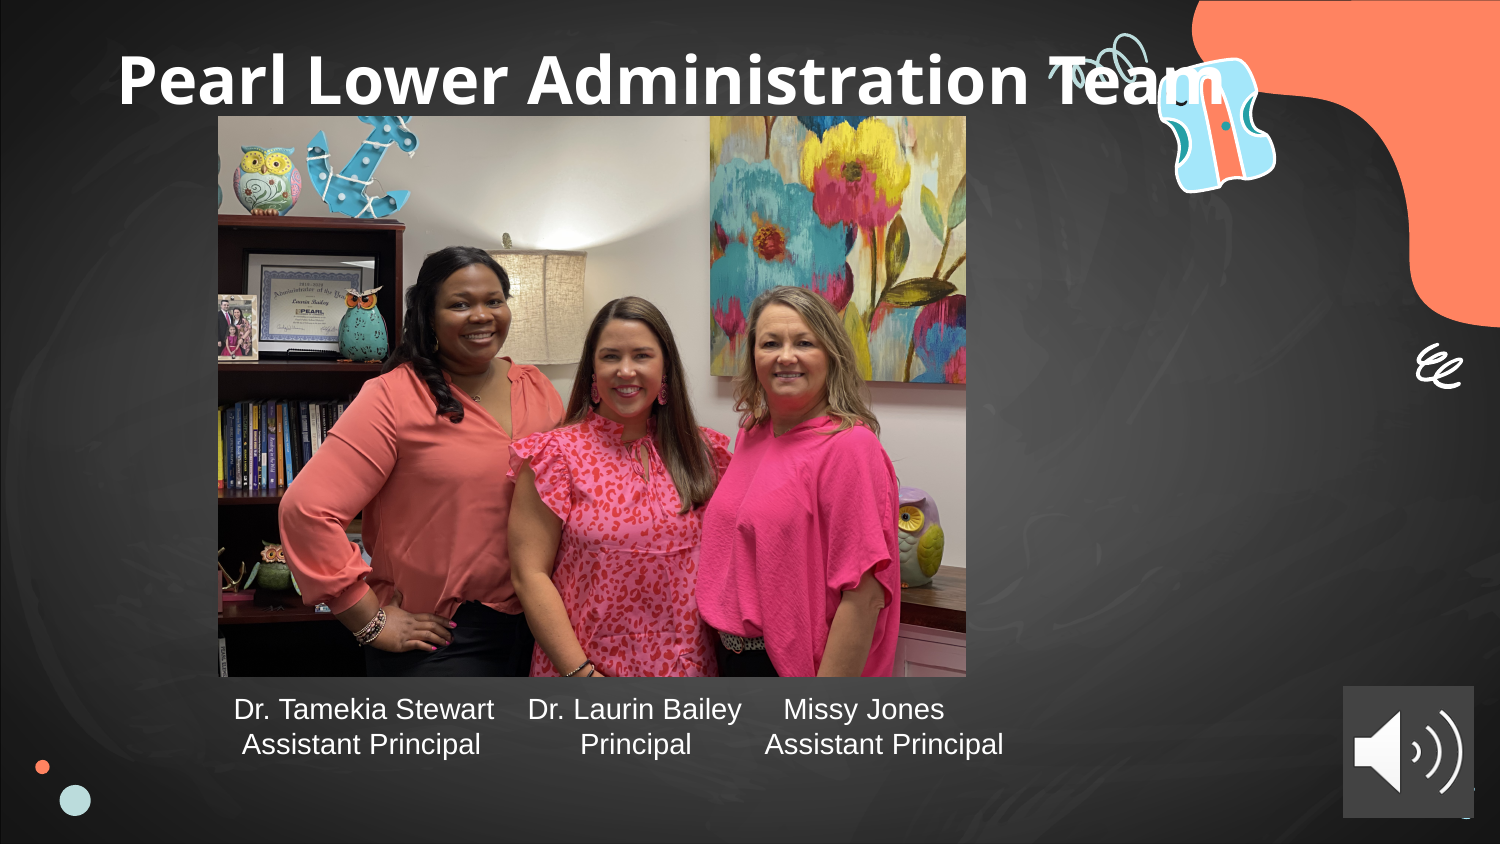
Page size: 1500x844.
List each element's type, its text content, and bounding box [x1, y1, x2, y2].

title Pearl Lower Administration Team [101, 22, 1381, 117]
text_box Dr. Tamekia Stewart Dr. Laurin Bailey Missy Jones Assistant Principal Principal Assistant Principal [218, 682, 1048, 768]
list [97, 693, 1336, 805]
picture [0, 0, 1500, 844]
